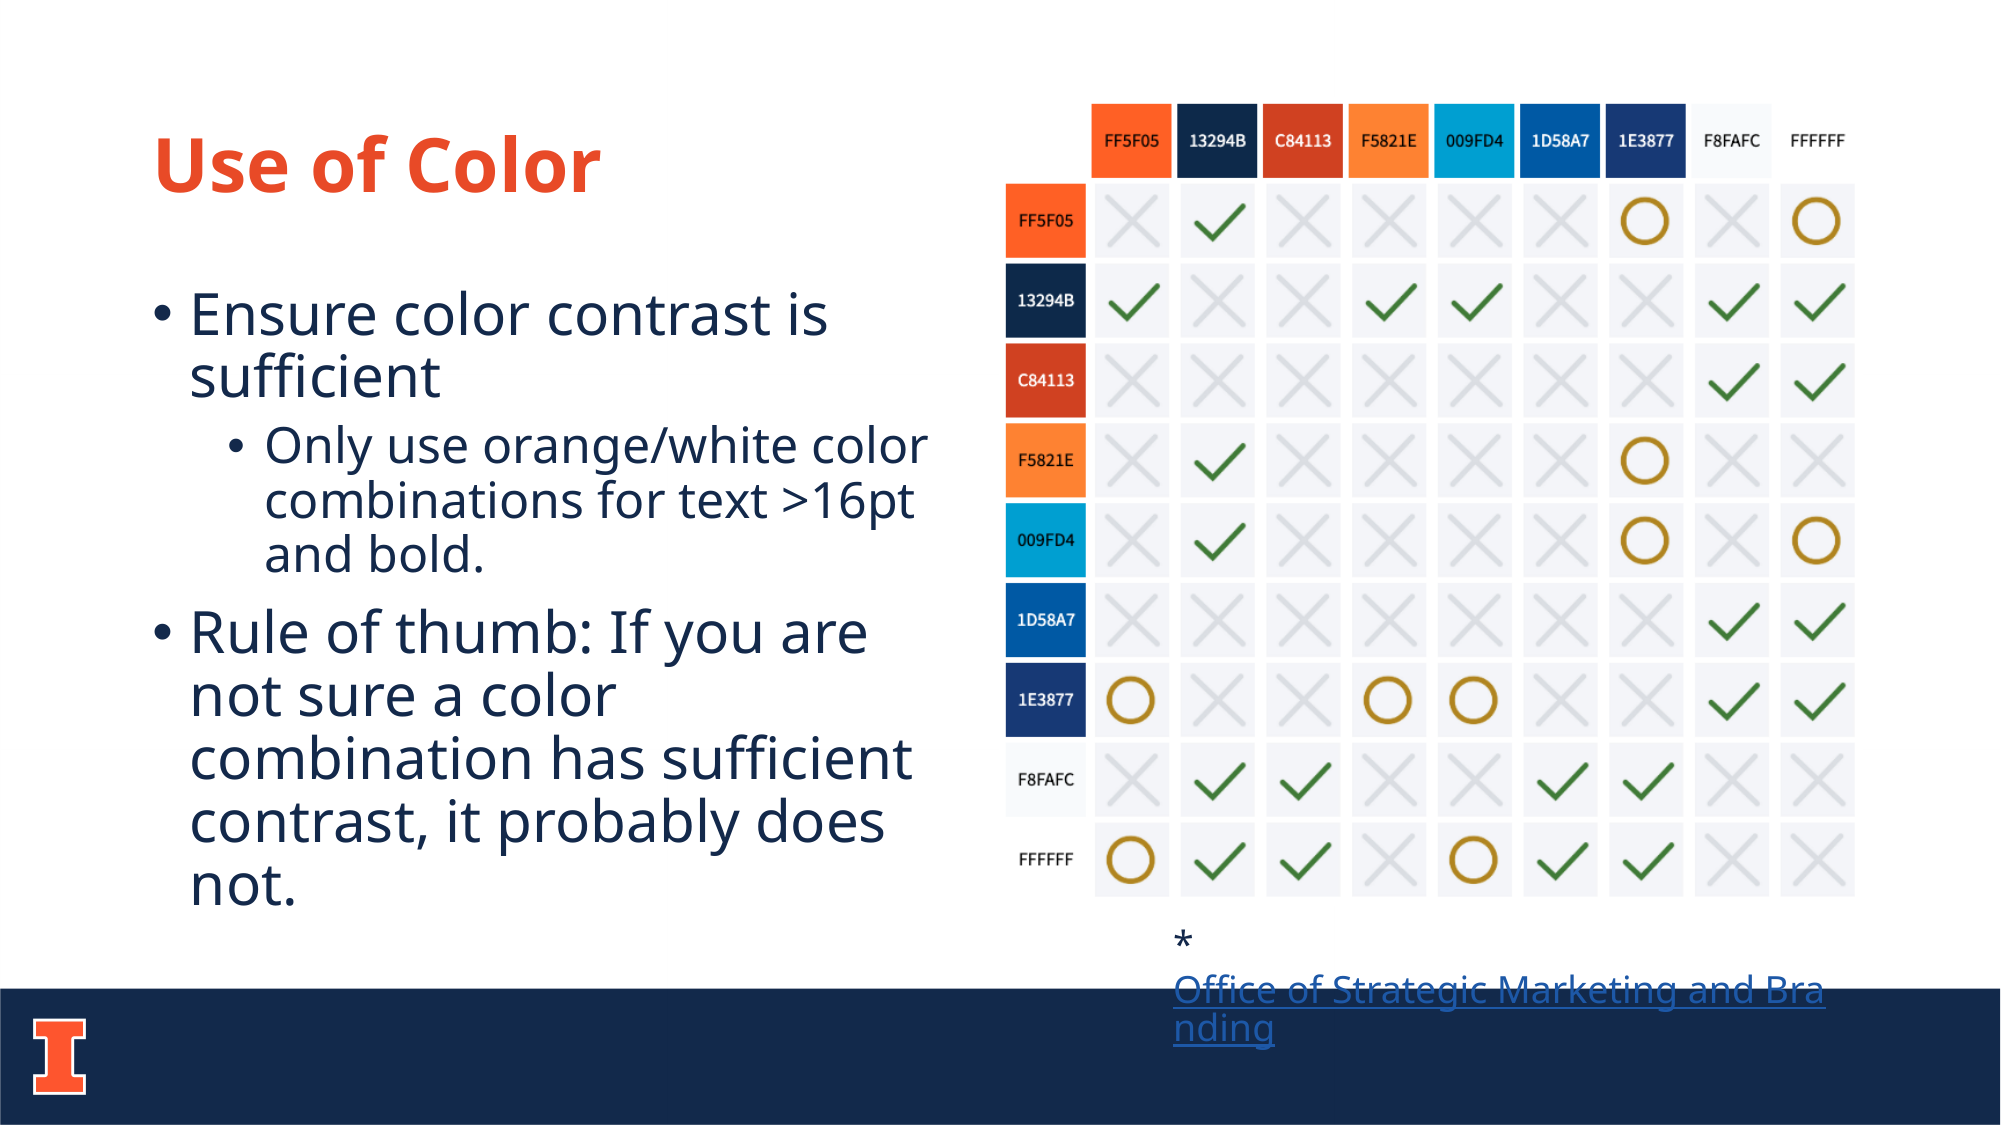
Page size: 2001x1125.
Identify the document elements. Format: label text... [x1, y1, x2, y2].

title Use of Color [137, 59, 1863, 278]
text_box * Office of Strategic Marketing and Branding [1158, 913, 1863, 1025]
picture [0, 0, 2001, 1125]
list Ensure color contrast is sufficient Only use orange/white color combinations for text >16pt and bold. Rule of thumb: If you are not sure a color combination has sufficient contrast, it probably does not. [137, 277, 980, 961]
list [999, 97, 1863, 906]
